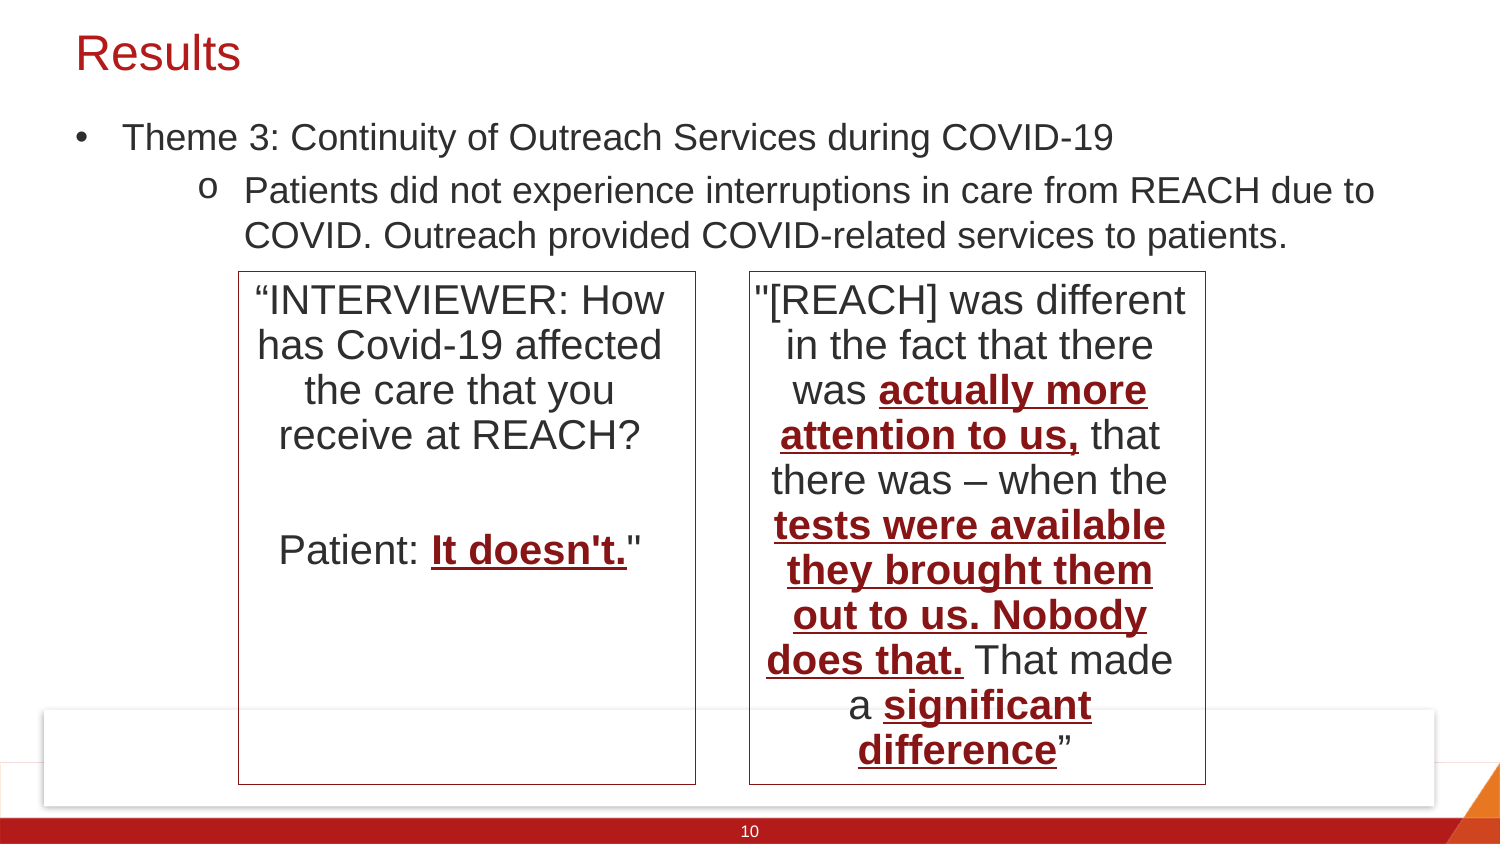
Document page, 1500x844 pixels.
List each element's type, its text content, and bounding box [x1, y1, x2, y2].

text_box “INTERVIEWER: How has Covid-19 affected the care that you receive at REACH? Patient: It doesn't." [238, 271, 696, 785]
title Results [75, 20, 1424, 89]
picture [0, 762, 1500, 844]
list Theme 3: Continuity of Outreach Services during COVID-19 Patients did not experience interruptions in care from REACH due to COVID. Outreach provided COVID-related services to patients. [75, 110, 1425, 260]
text_box "[REACH] was different in the fact that there was actually more attention to us, that there was – when the tests were available they brought them out to us. Nobody does that. That made a significant difference” [749, 271, 1206, 785]
